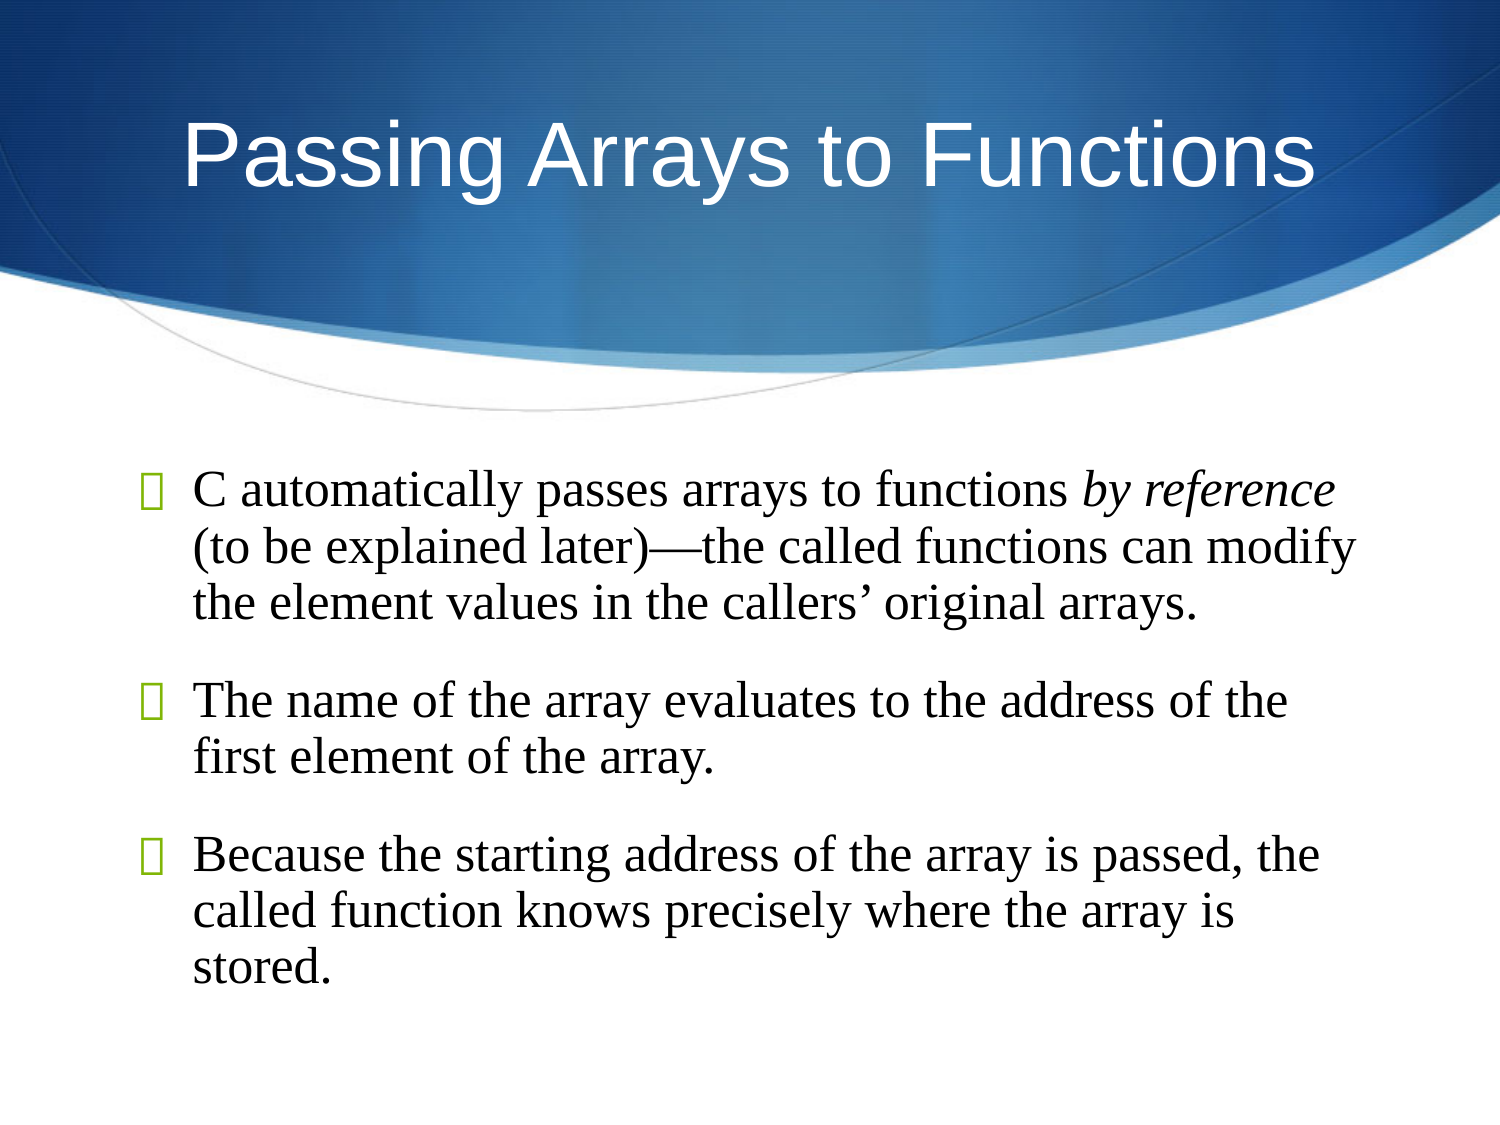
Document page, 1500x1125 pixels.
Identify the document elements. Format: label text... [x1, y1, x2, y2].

picture [0, 0, 1500, 1125]
title Passing Arrays to Functions [75, 56, 1425, 244]
list C automatically passes arrays to functions by reference (to be explained later)—the called functions can modify the element values in the callers’ original arrays. The name of the array evaluates to the address of the first element of the array. Because the starting address of the array is passed, the called function knows precisely where the array is stored. [121, 454, 1379, 991]
